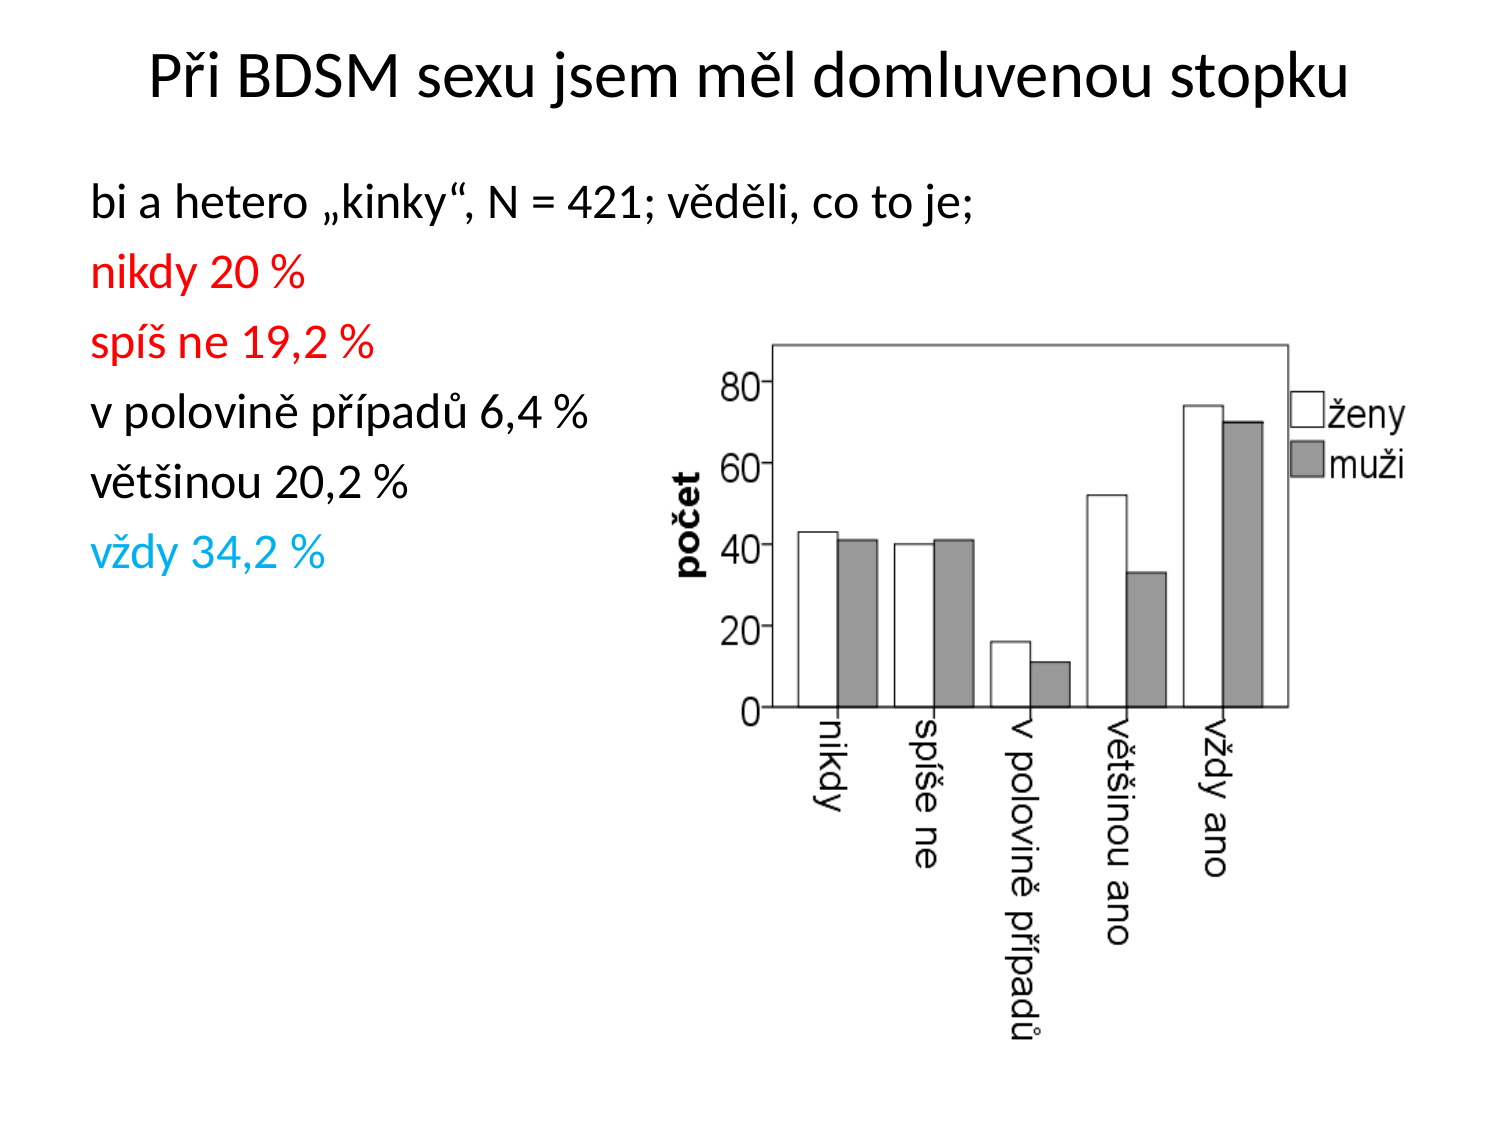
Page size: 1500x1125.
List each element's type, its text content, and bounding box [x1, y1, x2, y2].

picture [645, 337, 1500, 1078]
title Při BDSM sexu jsem měl domluvenou stopku [41, 19, 1459, 124]
list bi a hetero „kinky“, N = 421; věděli, co to je; nikdy 20 % spíš ne 19,2 % v polovině případů 6,4 % většinou 20,2 % vždy 34,2 % [75, 160, 1425, 634]
